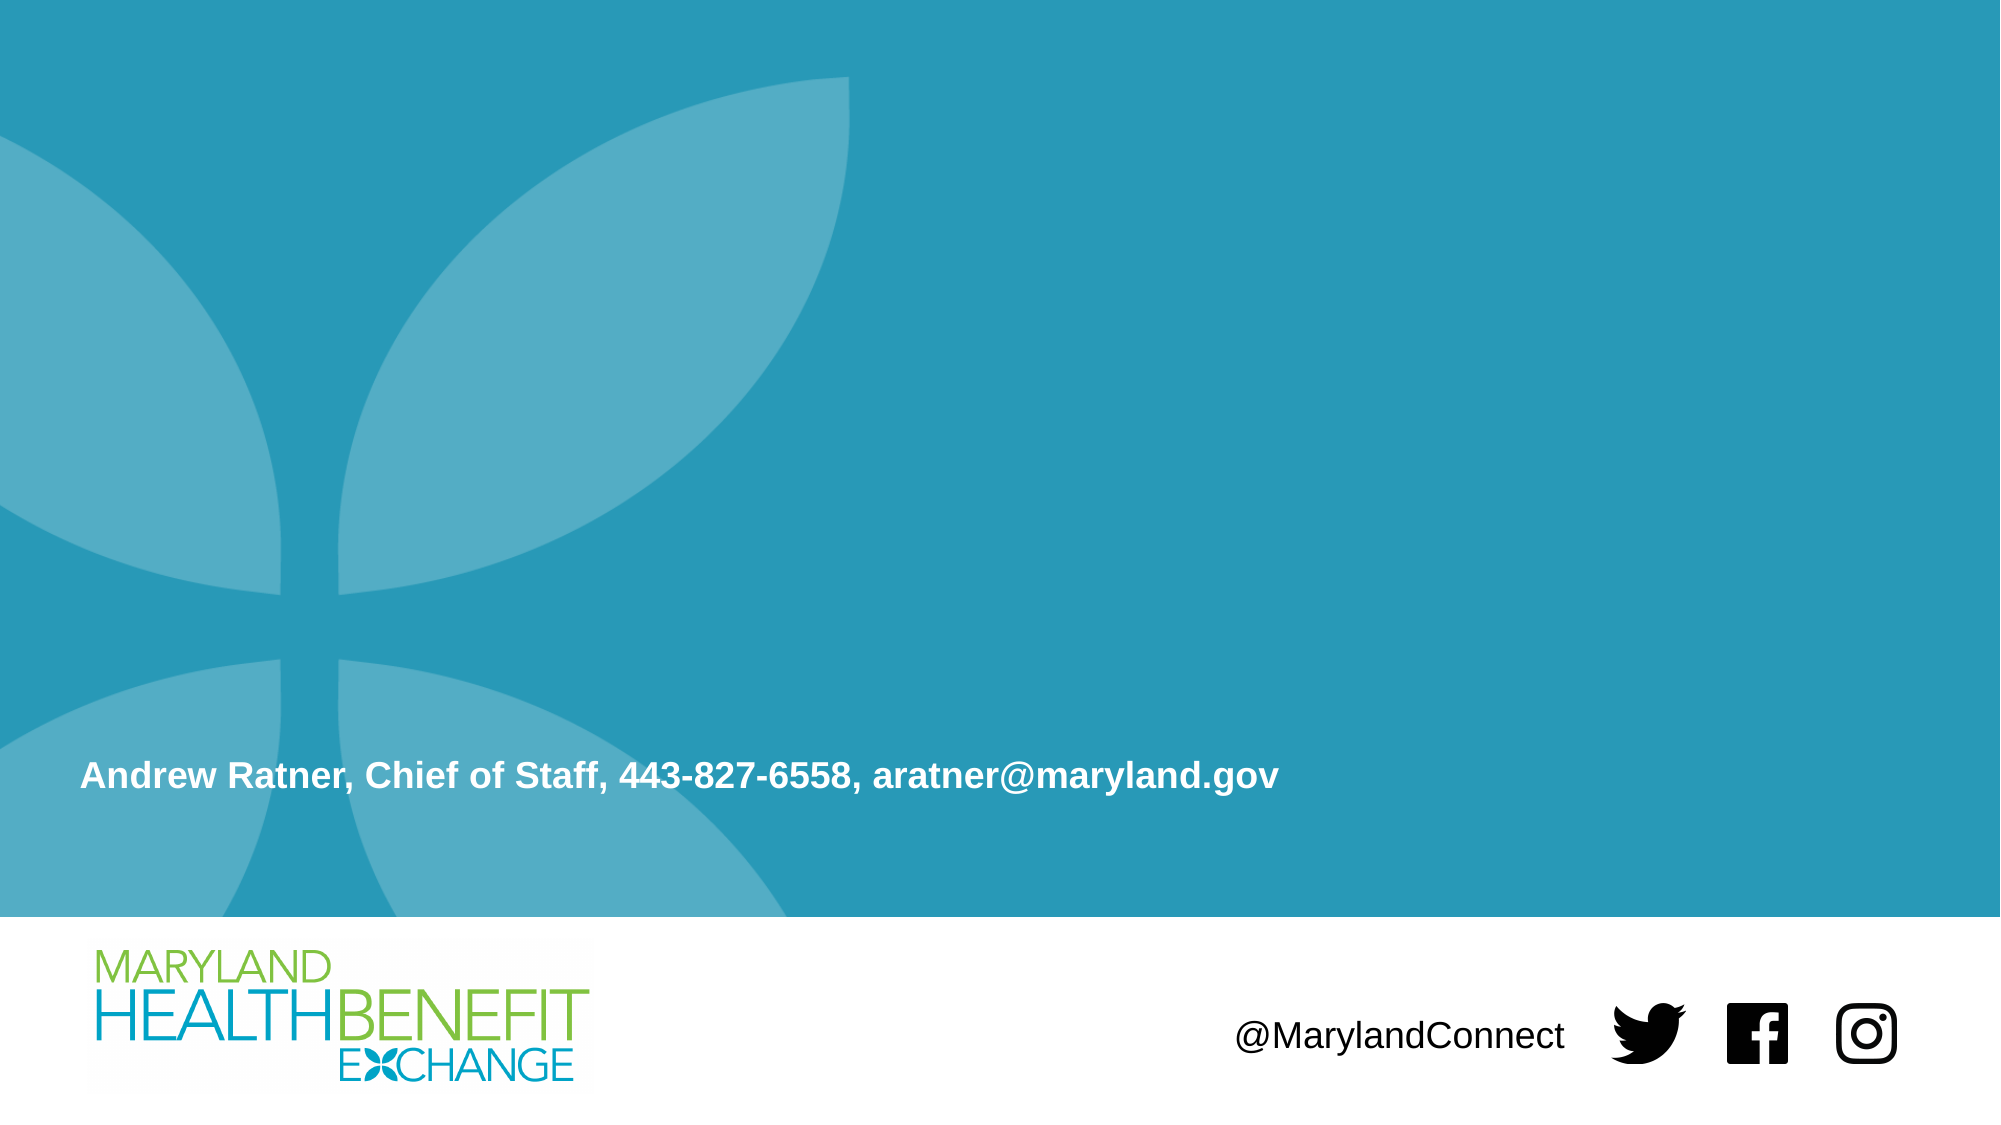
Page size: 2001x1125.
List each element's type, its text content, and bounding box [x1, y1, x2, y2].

picture [87, 938, 594, 1094]
text_box Andrew Ratner, Chief of Staff, 443-827-6558, aratner@maryland.gov [64, 697, 1920, 850]
picture [1727, 1003, 1788, 1064]
picture [1836, 1003, 1897, 1064]
picture [1611, 1003, 1686, 1064]
